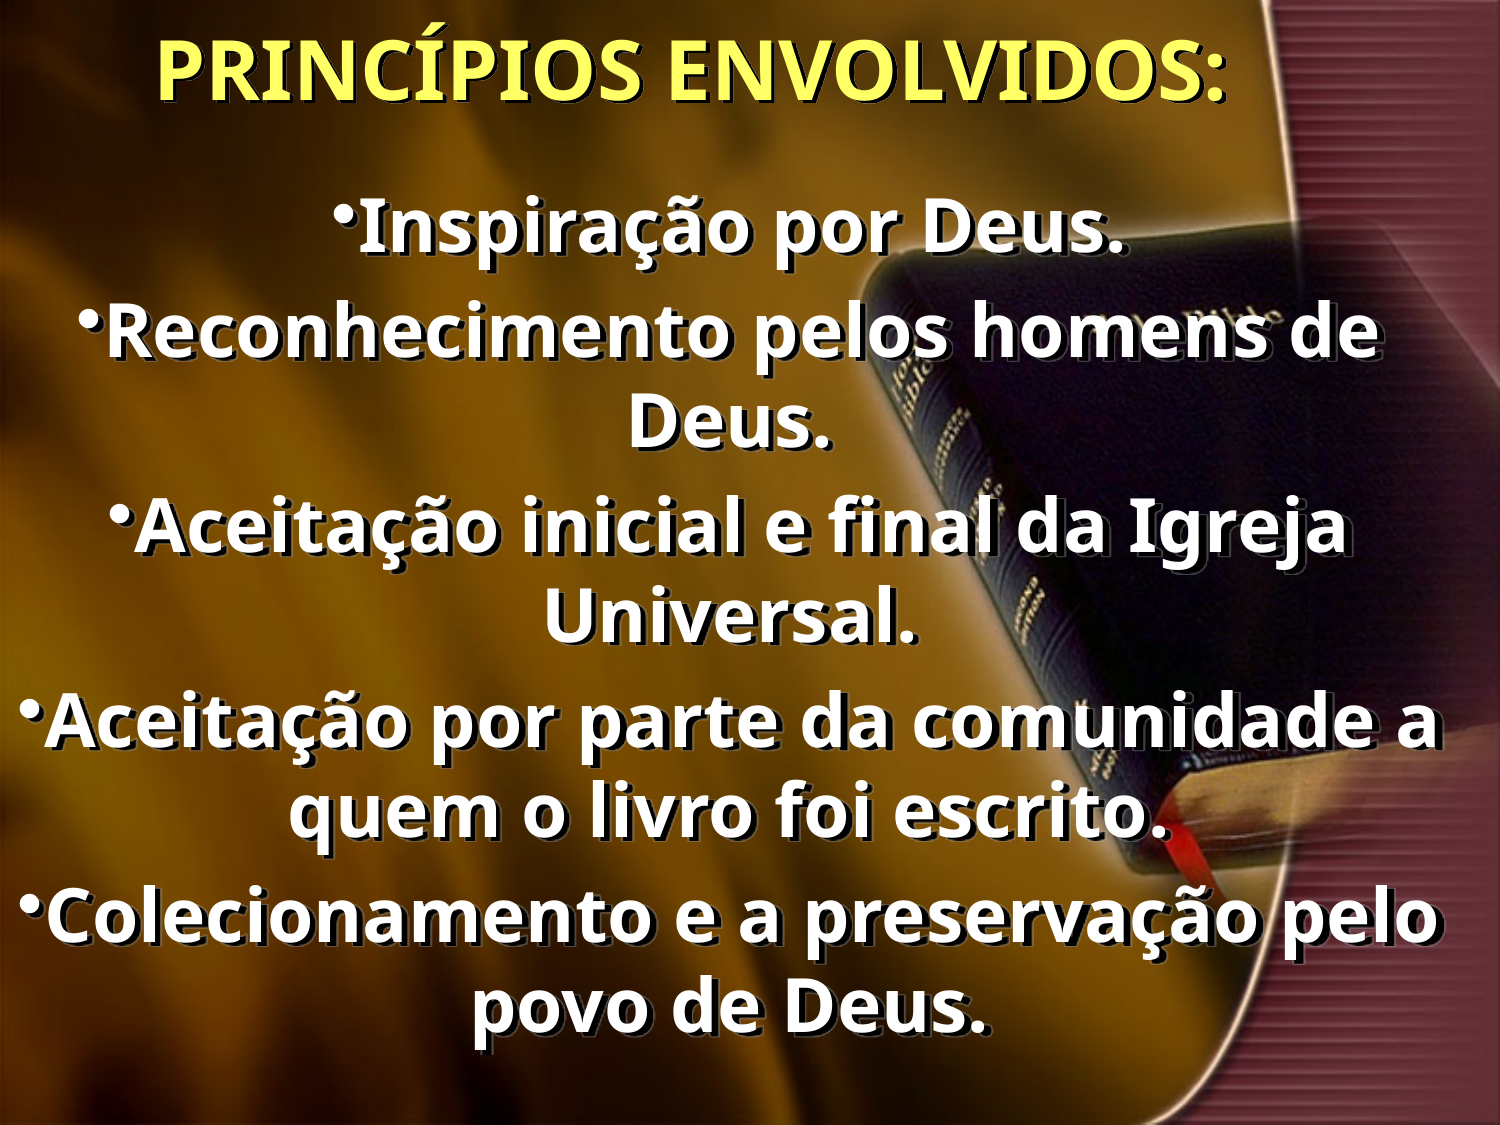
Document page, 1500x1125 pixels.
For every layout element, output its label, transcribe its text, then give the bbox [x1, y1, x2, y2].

subtitle Inspiração por Deus. Reconhecimento pelos homens de Deus. Aceitação inicial e final da Igreja Universal. Aceitação por parte da comunidade a quem o livro foi escrito. Colecionamento e a preservação pelo povo de Deus. [0, 170, 1471, 433]
picture [0, 0, 1500, 1125]
title PRINCÍPIOS ENVOLVIDOS: [53, 0, 1329, 161]
